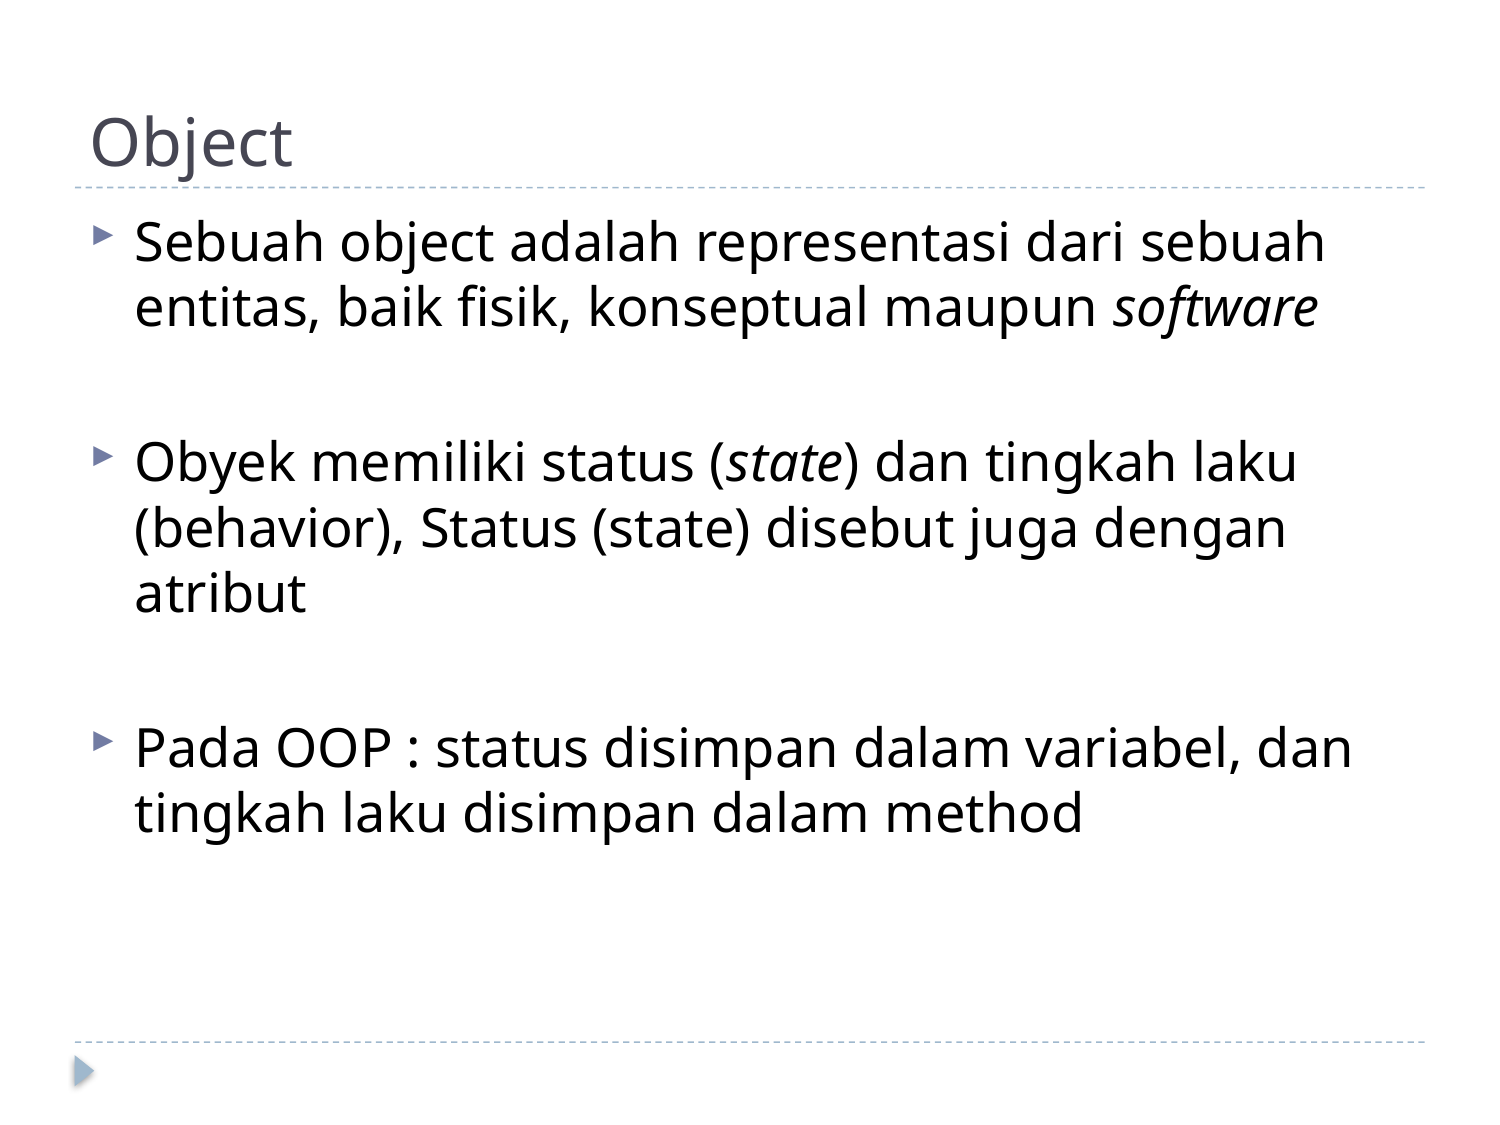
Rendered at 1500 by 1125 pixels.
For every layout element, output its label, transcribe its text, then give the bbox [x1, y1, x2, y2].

title Object [75, 24, 1425, 188]
list Sebuah object adalah representasi dari sebuah entitas, baik fisik, konseptual maupun software Obyek memiliki status (state) dan tingkah laku (behavior), Status (state) disebut juga dengan atribut Pada OOP : status disimpan dalam variabel, dan tingkah laku disimpan dalam method [75, 200, 1425, 1063]
